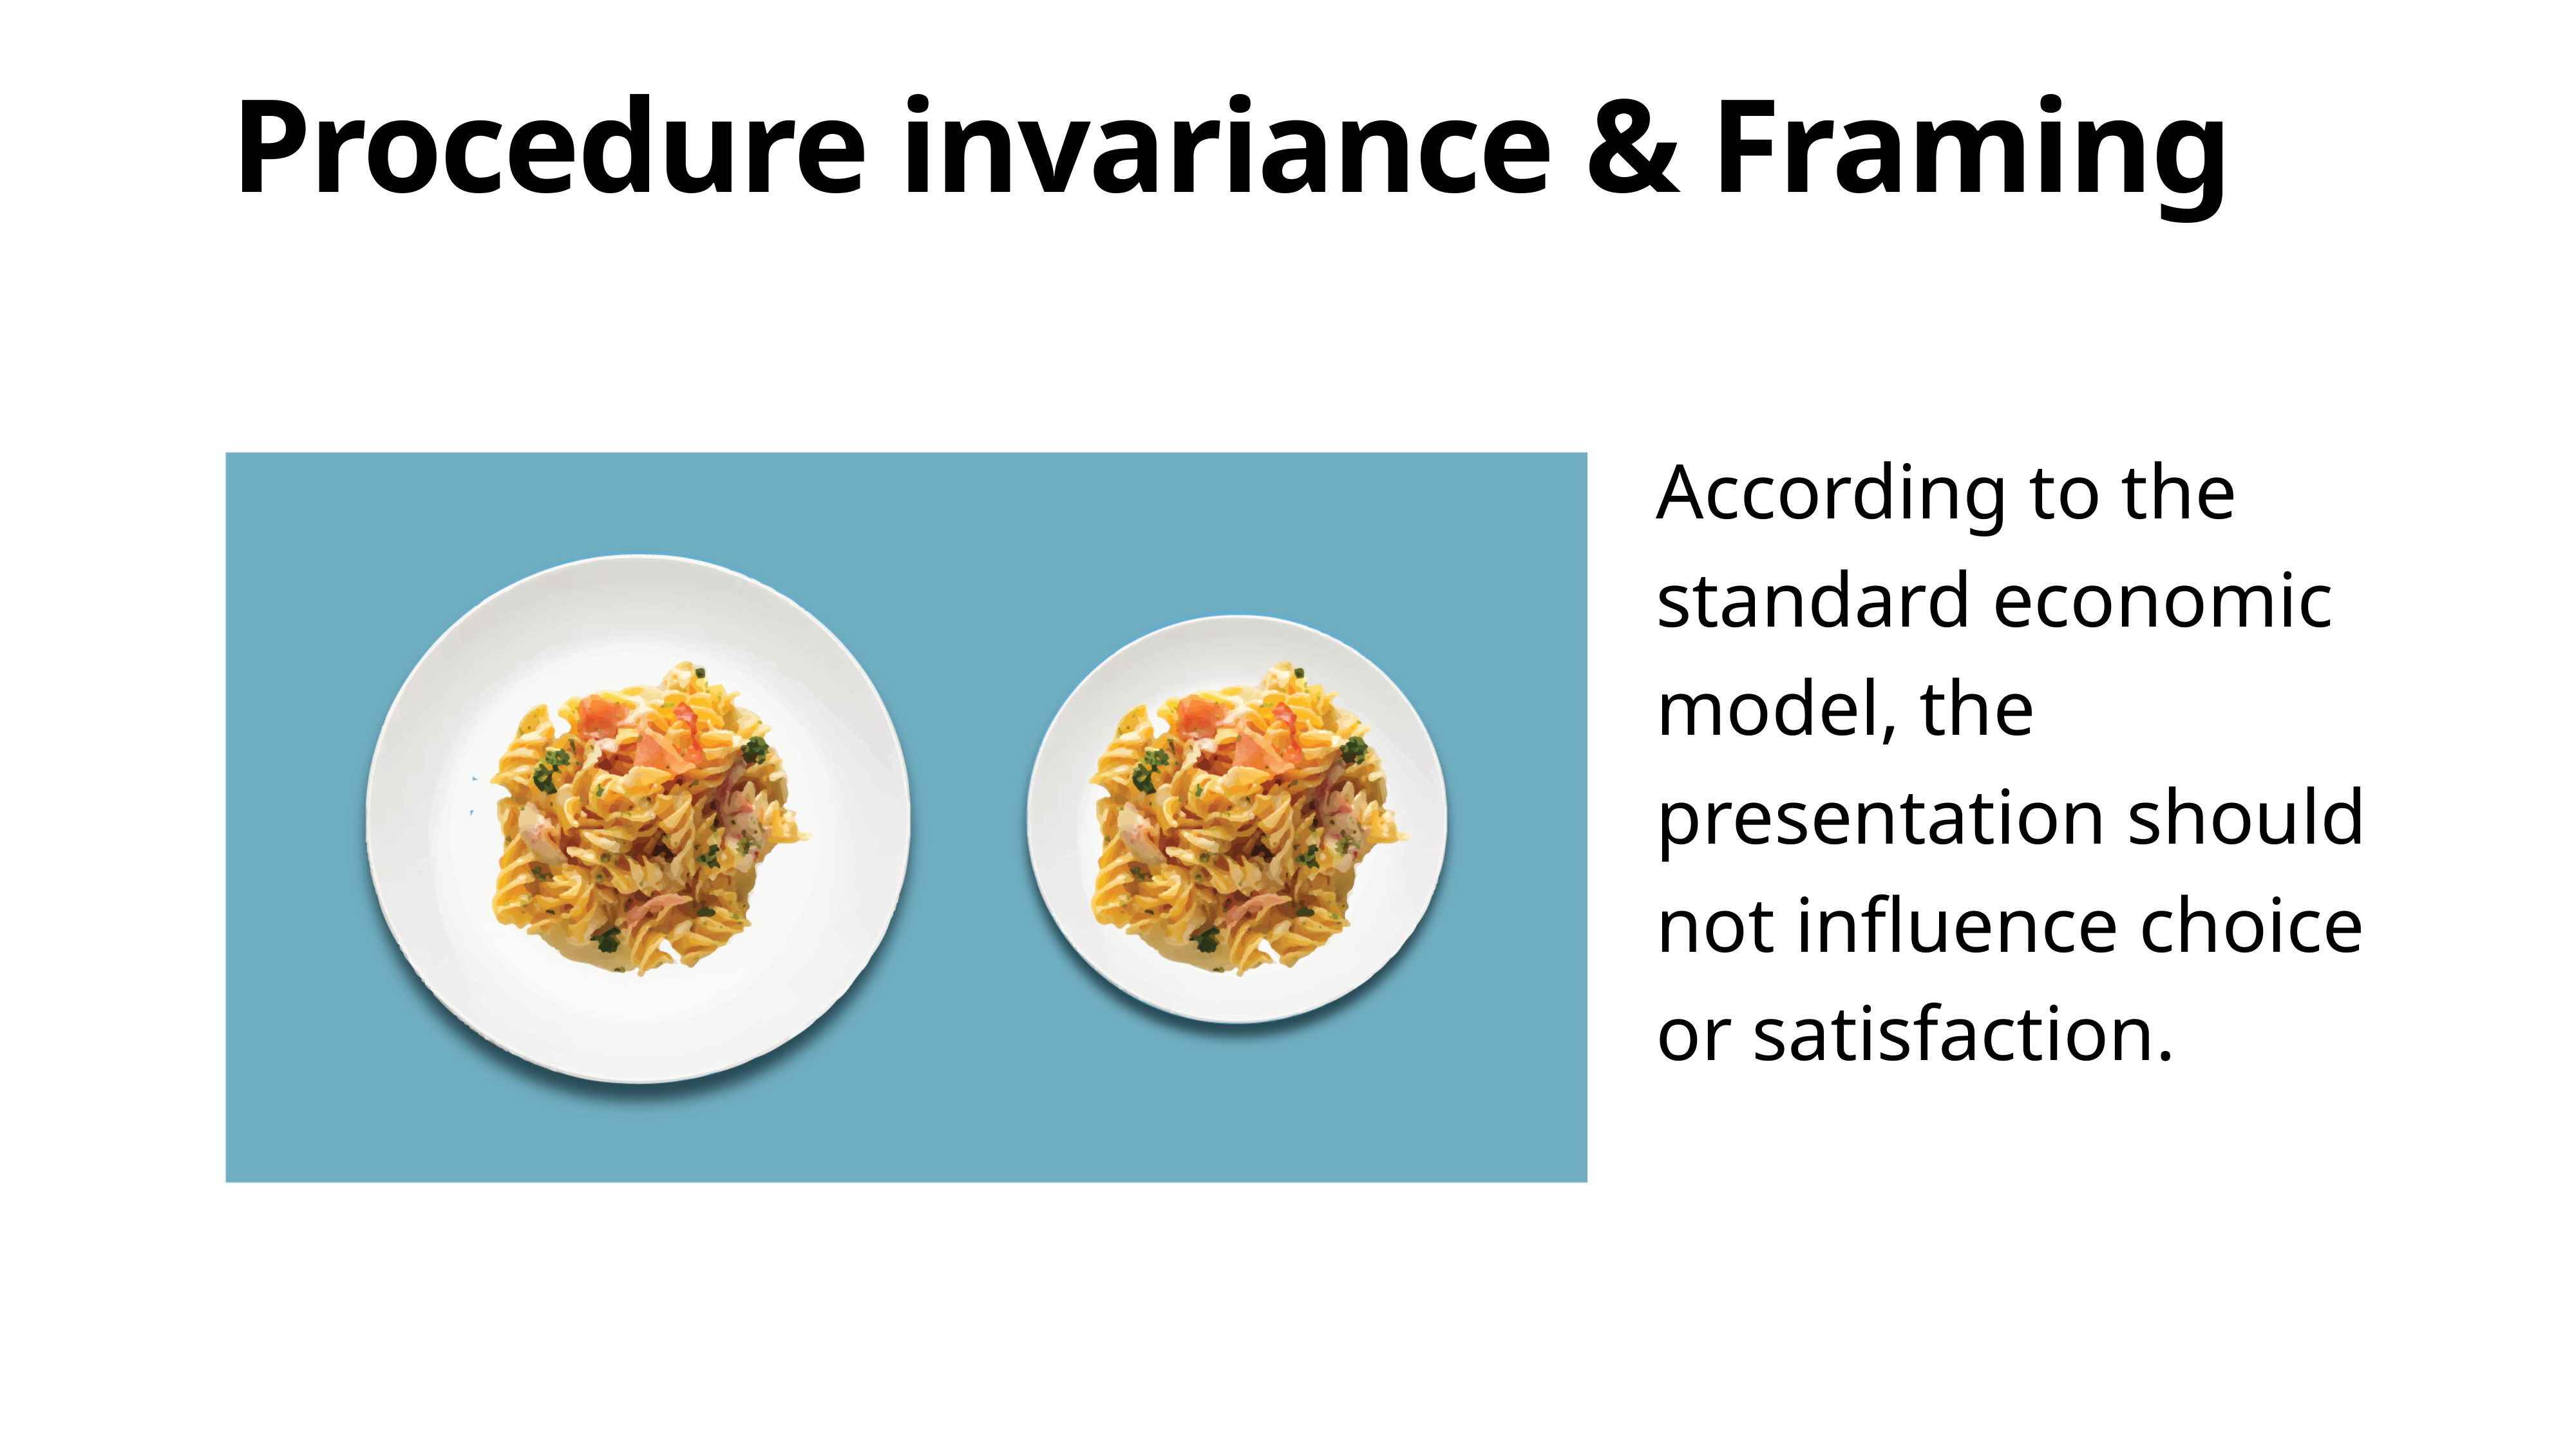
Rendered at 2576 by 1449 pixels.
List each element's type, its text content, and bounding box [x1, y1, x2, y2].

title Procedure invariance & Framing [225, 88, 2351, 395]
list According to the standard economic model, the presentation should not influence choice or satisfaction. [1651, 420, 2452, 1216]
picture [225, 452, 1587, 1184]
